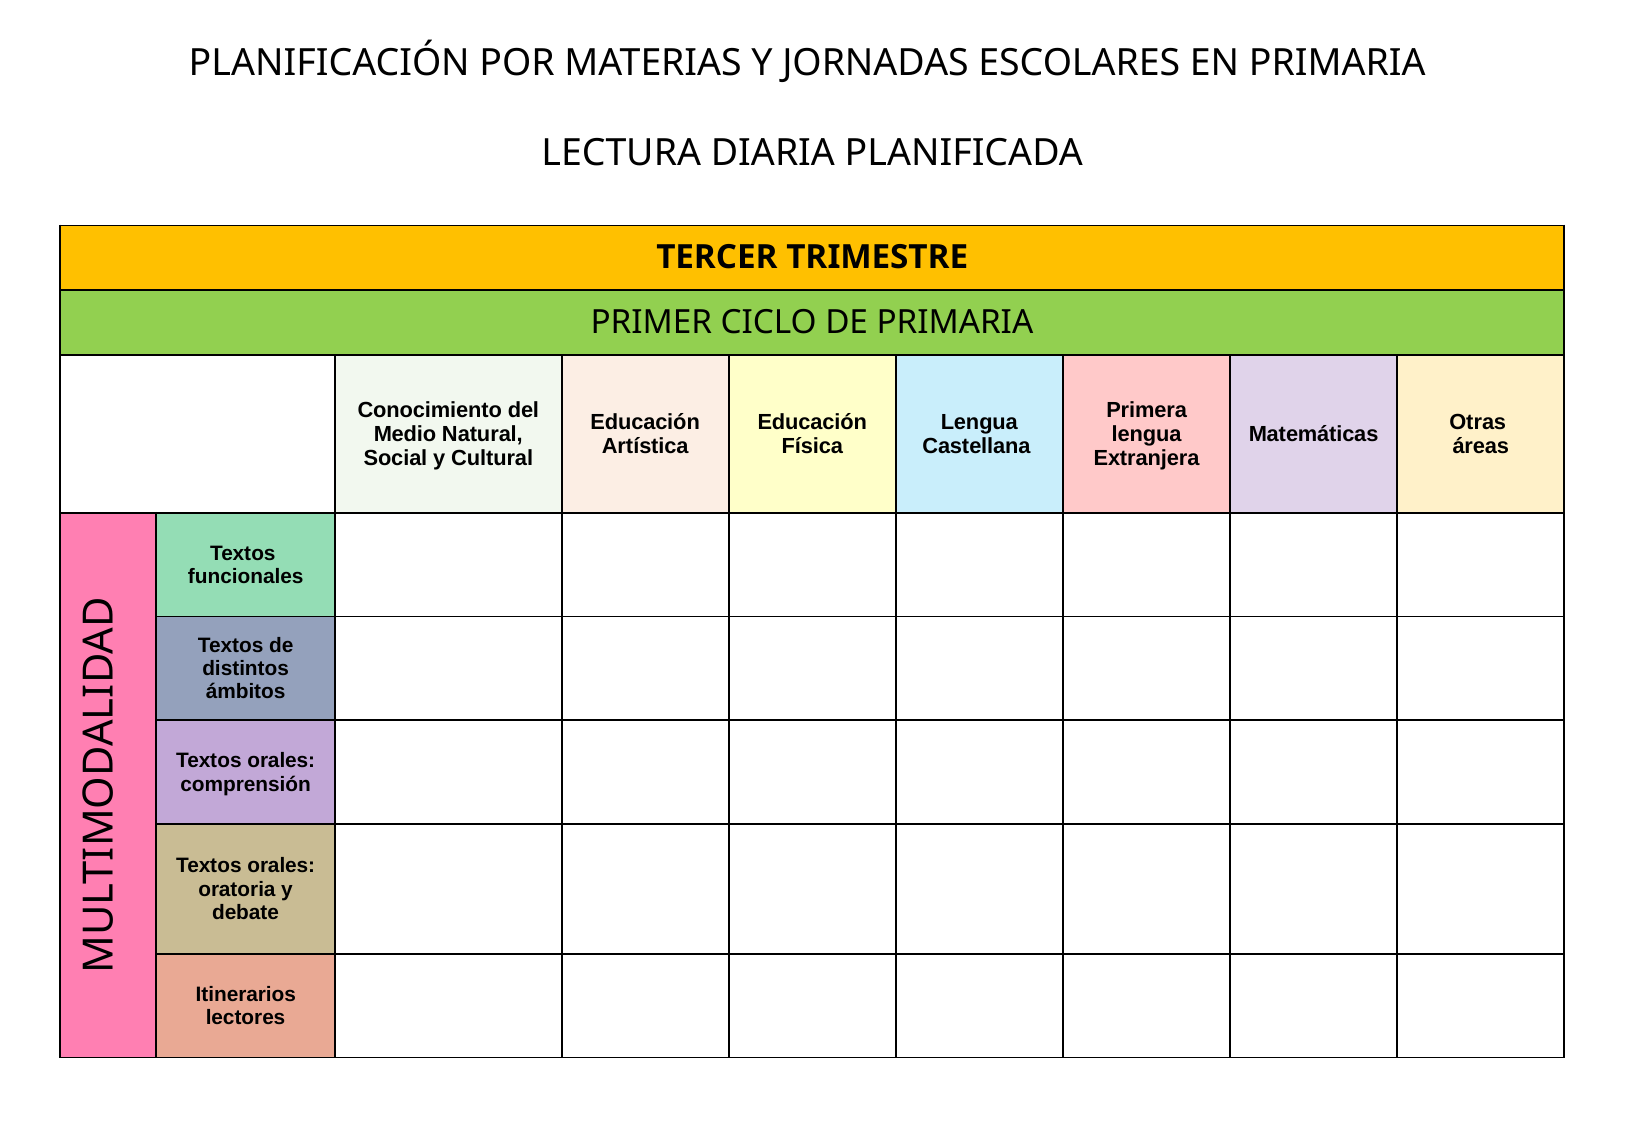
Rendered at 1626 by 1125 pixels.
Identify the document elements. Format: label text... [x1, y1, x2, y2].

table_cell Educación Artística [563, 356, 728, 512]
table_cell PRIMER CICLO DE PRIMARIA [61, 291, 1563, 354]
table_cell [61, 356, 334, 512]
table_cell [563, 721, 728, 823]
table_cell [897, 617, 1062, 719]
table_cell [1231, 955, 1396, 1057]
table_cell Textos orales: oratoria y debate [157, 825, 334, 953]
table_cell [897, 825, 1062, 953]
table_cell [730, 721, 895, 823]
table_cell [563, 825, 728, 953]
table_cell Educación Física [730, 356, 895, 512]
table_cell [1398, 955, 1563, 1057]
table_cell Conocimiento del Medio Natural, Social y Cultural [336, 356, 561, 512]
table_cell [1064, 721, 1229, 823]
table_cell Textos orales: comprensión [157, 721, 334, 823]
text_box PLANIFICACIÓN POR MATERIAS Y JORNADAS ESCOLARES EN PRIMARIA LECTURA DIARIA PLANIFICADA [173, 30, 1451, 180]
table_cell [1231, 617, 1396, 719]
table_cell [563, 617, 728, 719]
table_cell [1398, 825, 1563, 953]
table_cell [1398, 514, 1563, 616]
table_cell Textos de distintos ámbitos [157, 617, 334, 719]
table_cell [336, 514, 561, 616]
table_cell [730, 514, 895, 616]
table_cell [897, 514, 1062, 616]
table_cell Itinerarios lectores [157, 955, 334, 1057]
table_cell [730, 617, 895, 719]
table_cell Primera lengua Extranjera [1064, 356, 1229, 512]
table_cell [336, 825, 561, 953]
table_cell [563, 514, 728, 616]
table_cell Matemáticas [1231, 356, 1396, 512]
table_cell [897, 955, 1062, 1057]
table_cell Lengua Castellana [897, 356, 1062, 512]
table_cell [1064, 514, 1229, 616]
table_cell Textos funcionales [157, 514, 334, 616]
table_cell [1231, 514, 1396, 616]
table_cell [897, 721, 1062, 823]
table_cell [336, 617, 561, 719]
table_cell Otras áreas [1398, 356, 1563, 512]
table_cell [336, 721, 561, 823]
table_cell [336, 955, 561, 1057]
table_cell [563, 955, 728, 1057]
table_cell [730, 825, 895, 953]
table_cell [730, 955, 895, 1057]
table_cell [1064, 825, 1229, 953]
table_cell [1231, 825, 1396, 953]
table_header TERCER TRIMESTRE [61, 226, 1563, 289]
table_cell [1064, 617, 1229, 719]
table_cell [1231, 721, 1396, 823]
table_cell [1064, 955, 1229, 1057]
table_cell [1398, 617, 1563, 719]
table_cell MULTIMODALIDAD [61, 514, 155, 1057]
table_cell [1398, 721, 1563, 823]
